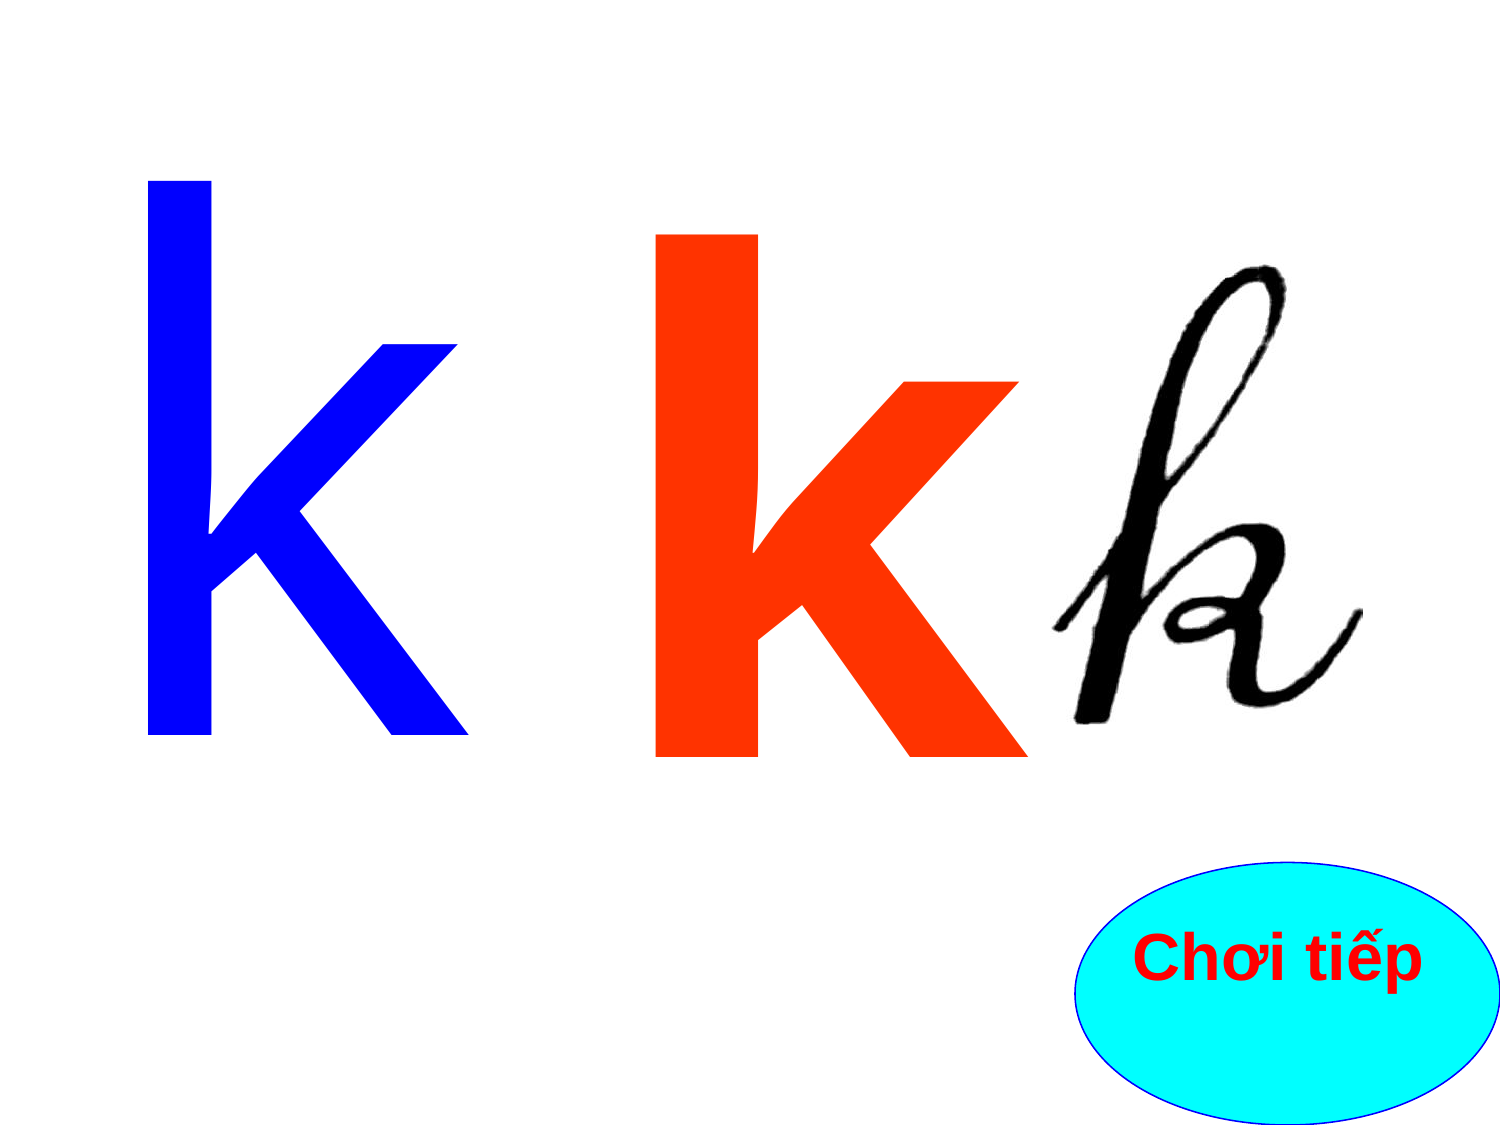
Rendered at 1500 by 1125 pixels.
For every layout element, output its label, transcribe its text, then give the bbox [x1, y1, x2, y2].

text_box k [24, 24, 538, 863]
picture [1049, 262, 1363, 726]
text_box k [587, 62, 988, 903]
text_box Chơi tiếp [1074, 862, 1500, 1125]
